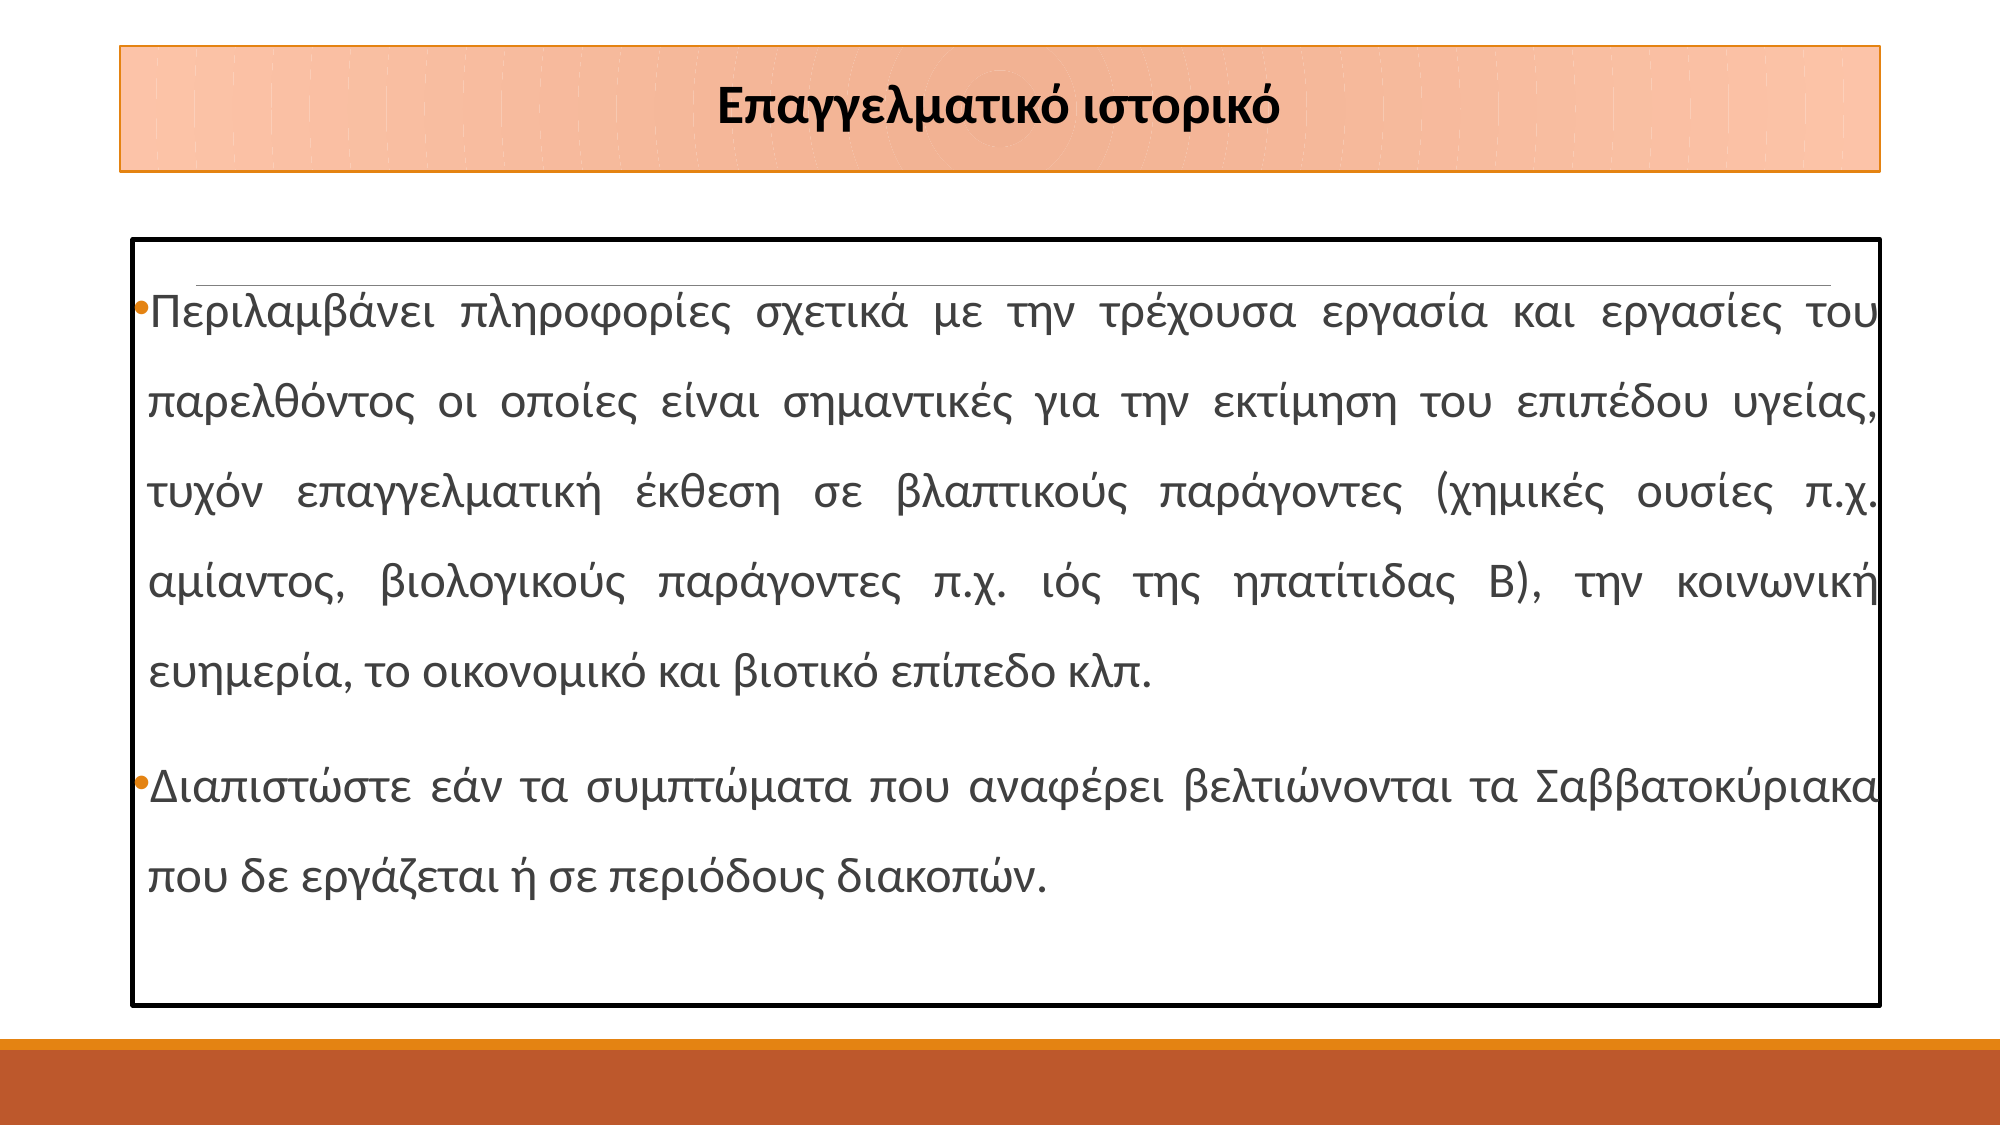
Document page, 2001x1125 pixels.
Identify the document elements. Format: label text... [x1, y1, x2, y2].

text_box Επαγγελματικό ιστορικό [119, 45, 1881, 173]
list Περιλαμβάνει πληροφορίες σχετικά με την τρέχουσα εργασία και εργασίες του παρελθόντος οι οποίες είναι σημαντικές για την εκτίμηση του επιπέδου υγείας, τυχόν επαγγελματική έκθεση σε βλαπτικούς παράγοντες (χημικές ουσίες π.χ. αμίαντος, βιολογικούς παράγοντες π.χ. ιός της ηπατίτιδας Β), την κοινωνική ευημερία, το οικονομικό και βιοτικό επίπεδο κλπ. Διαπιστώστε εάν τα συμπτώματα που αναφέρει βελτιώνονται τα Σαββατοκύριακα που δε εργάζεται ή σε περιόδους διακοπών. [132, 239, 1880, 1006]
